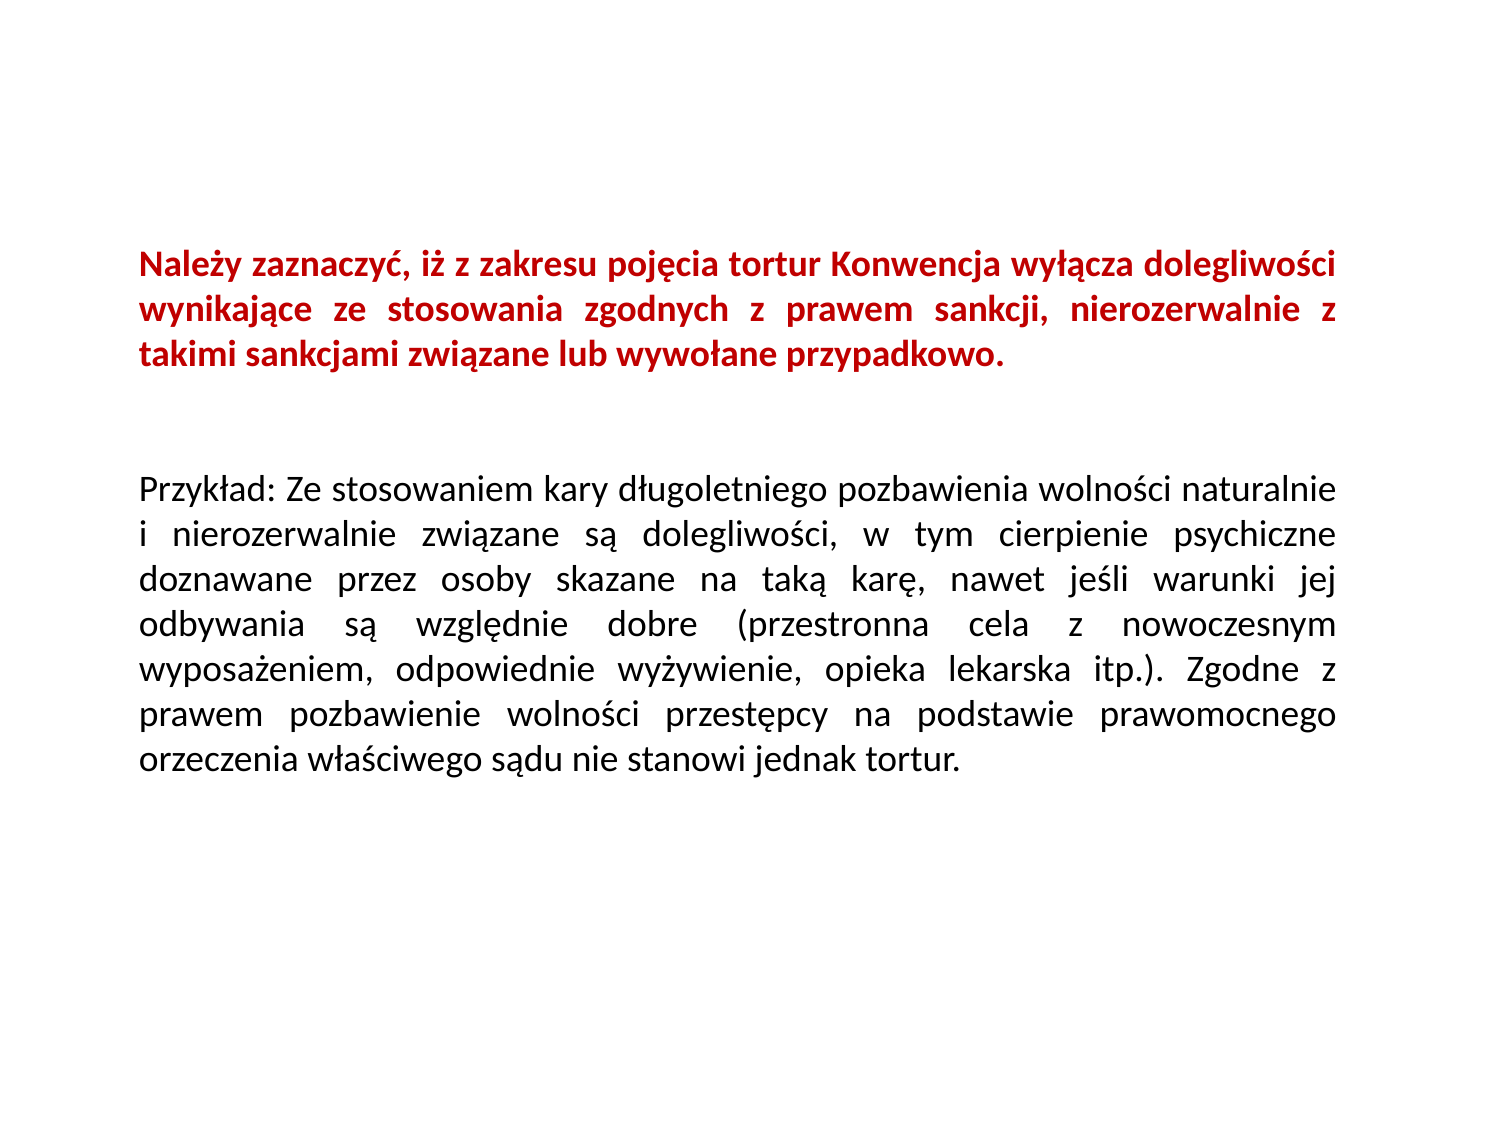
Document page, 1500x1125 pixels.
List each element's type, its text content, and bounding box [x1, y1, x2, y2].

text_box Należy zaznaczyć, iż z zakresu pojęcia tortur Konwencja wyłącza dolegliwości wynikające ze stosowania zgodnych z prawem sankcji, nierozerwalnie z takimi sankcjami związane lub wywołane przypadkowo. Przykład: Ze stosowaniem kary długoletniego pozbawienia wolności naturalnie i nierozerwalnie związane są dolegliwości, w tym cierpienie psychiczne doznawane przez osoby skazane na taką karę, nawet jeśli warunki jej odbywania są względnie dobre (przestronna cela z nowoczesnym wyposażeniem, odpowiednie wyżywienie, opieka lekarska itp.). Zgodne z prawem pozbawienie wolności przestępcy na podstawie prawomocnego orzeczenia właściwego sądu nie stanowi jednak tortur. [123, 231, 1353, 787]
